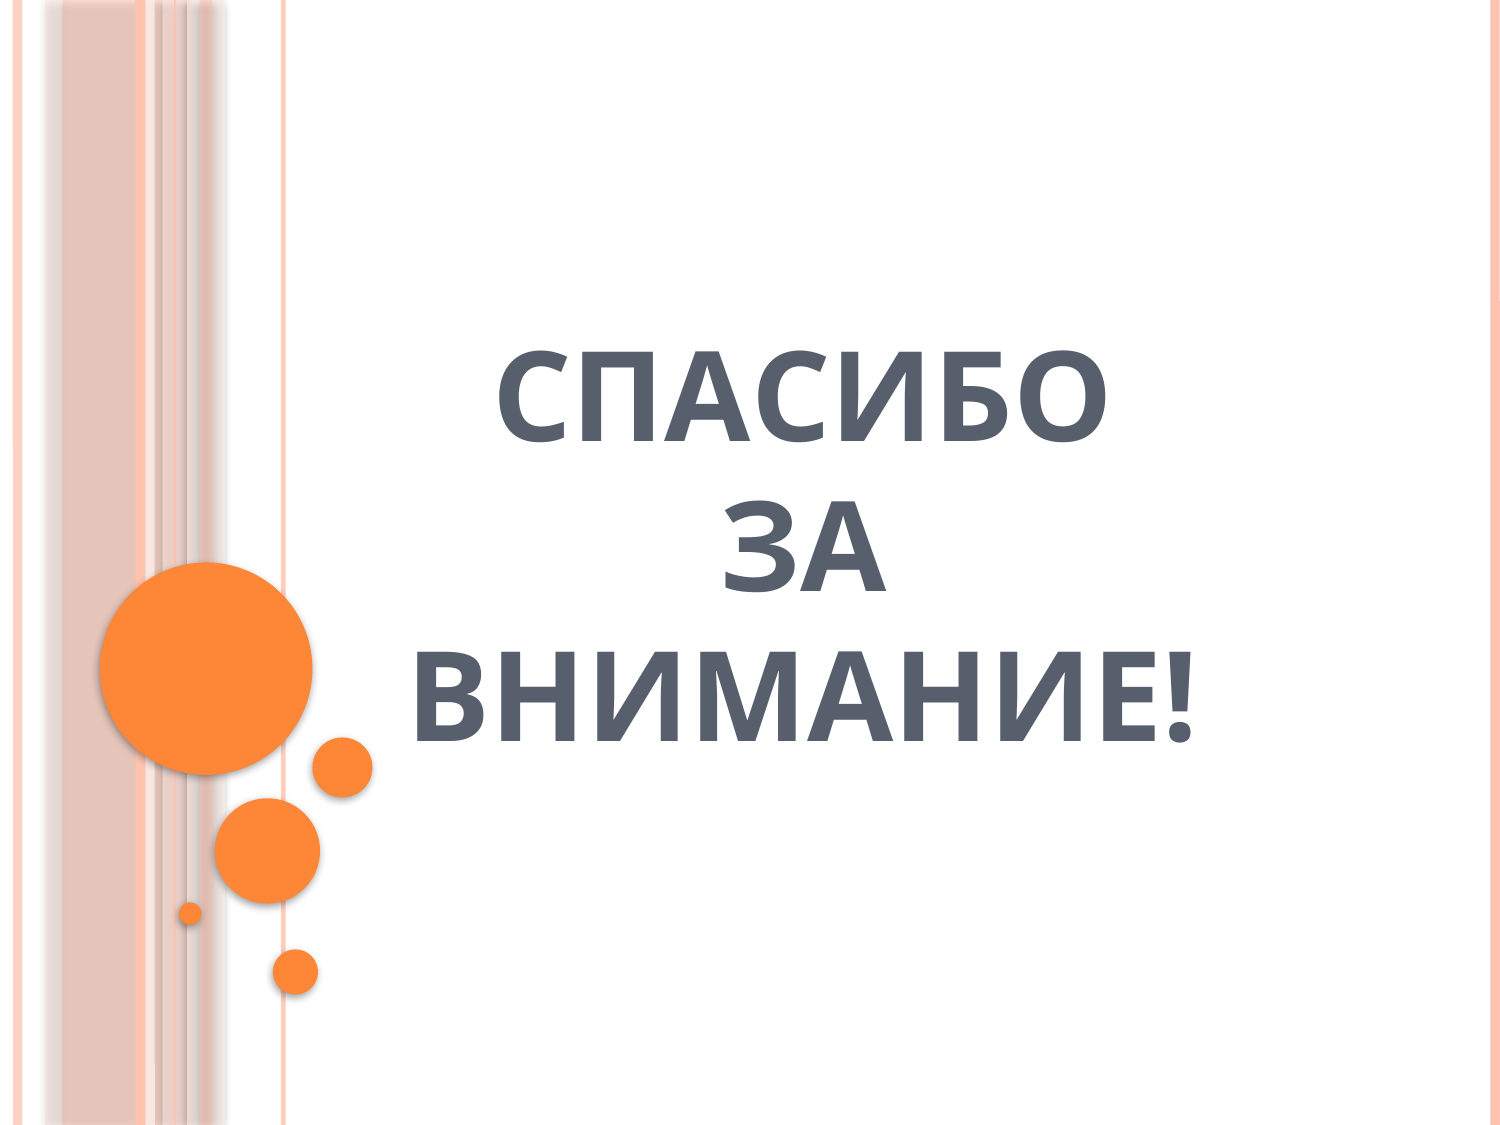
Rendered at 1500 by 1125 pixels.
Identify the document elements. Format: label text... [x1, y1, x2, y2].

title Спасибо за внимание! [140, 175, 1465, 774]
